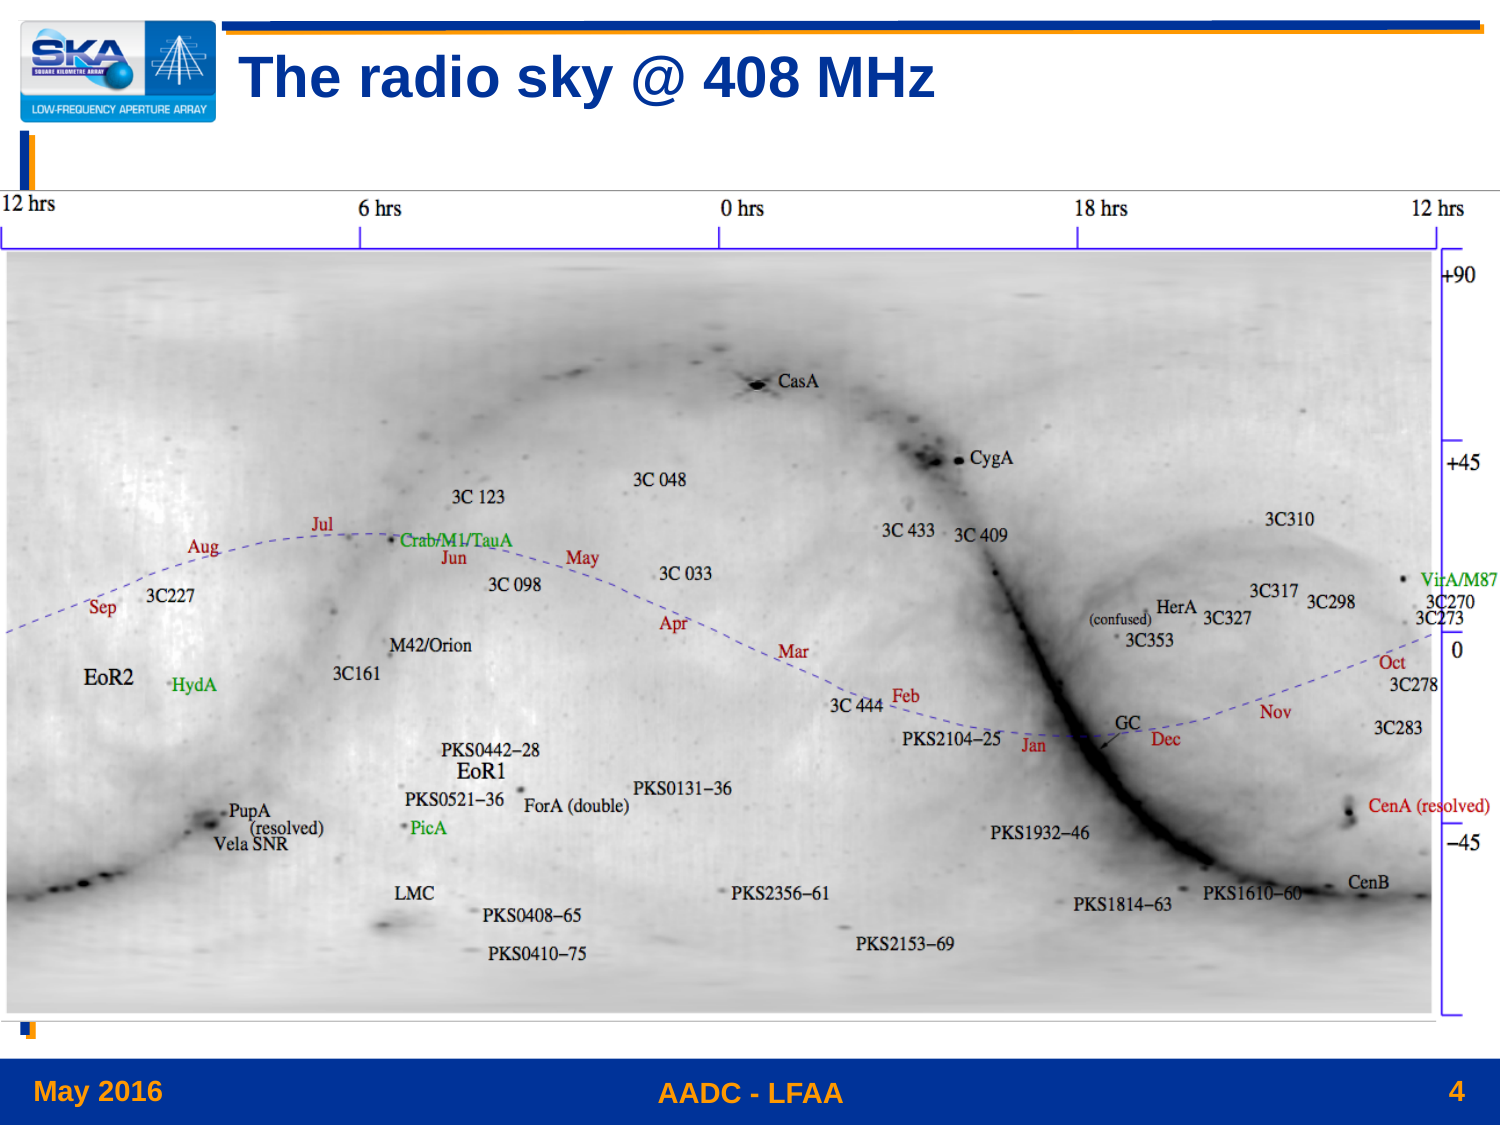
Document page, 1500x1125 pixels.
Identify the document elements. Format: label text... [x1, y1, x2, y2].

picture [120, 106, 127, 113]
picture [156, 106, 169, 113]
picture [87, 106, 105, 113]
picture [43, 106, 54, 113]
picture [131, 106, 144, 113]
title The radio sky @ 408 MHz [223, 33, 1461, 115]
picture [175, 106, 200, 113]
picture [18, 20, 216, 123]
picture [33, 106, 39, 113]
picture [56, 106, 84, 113]
picture [0, 190, 1500, 1022]
